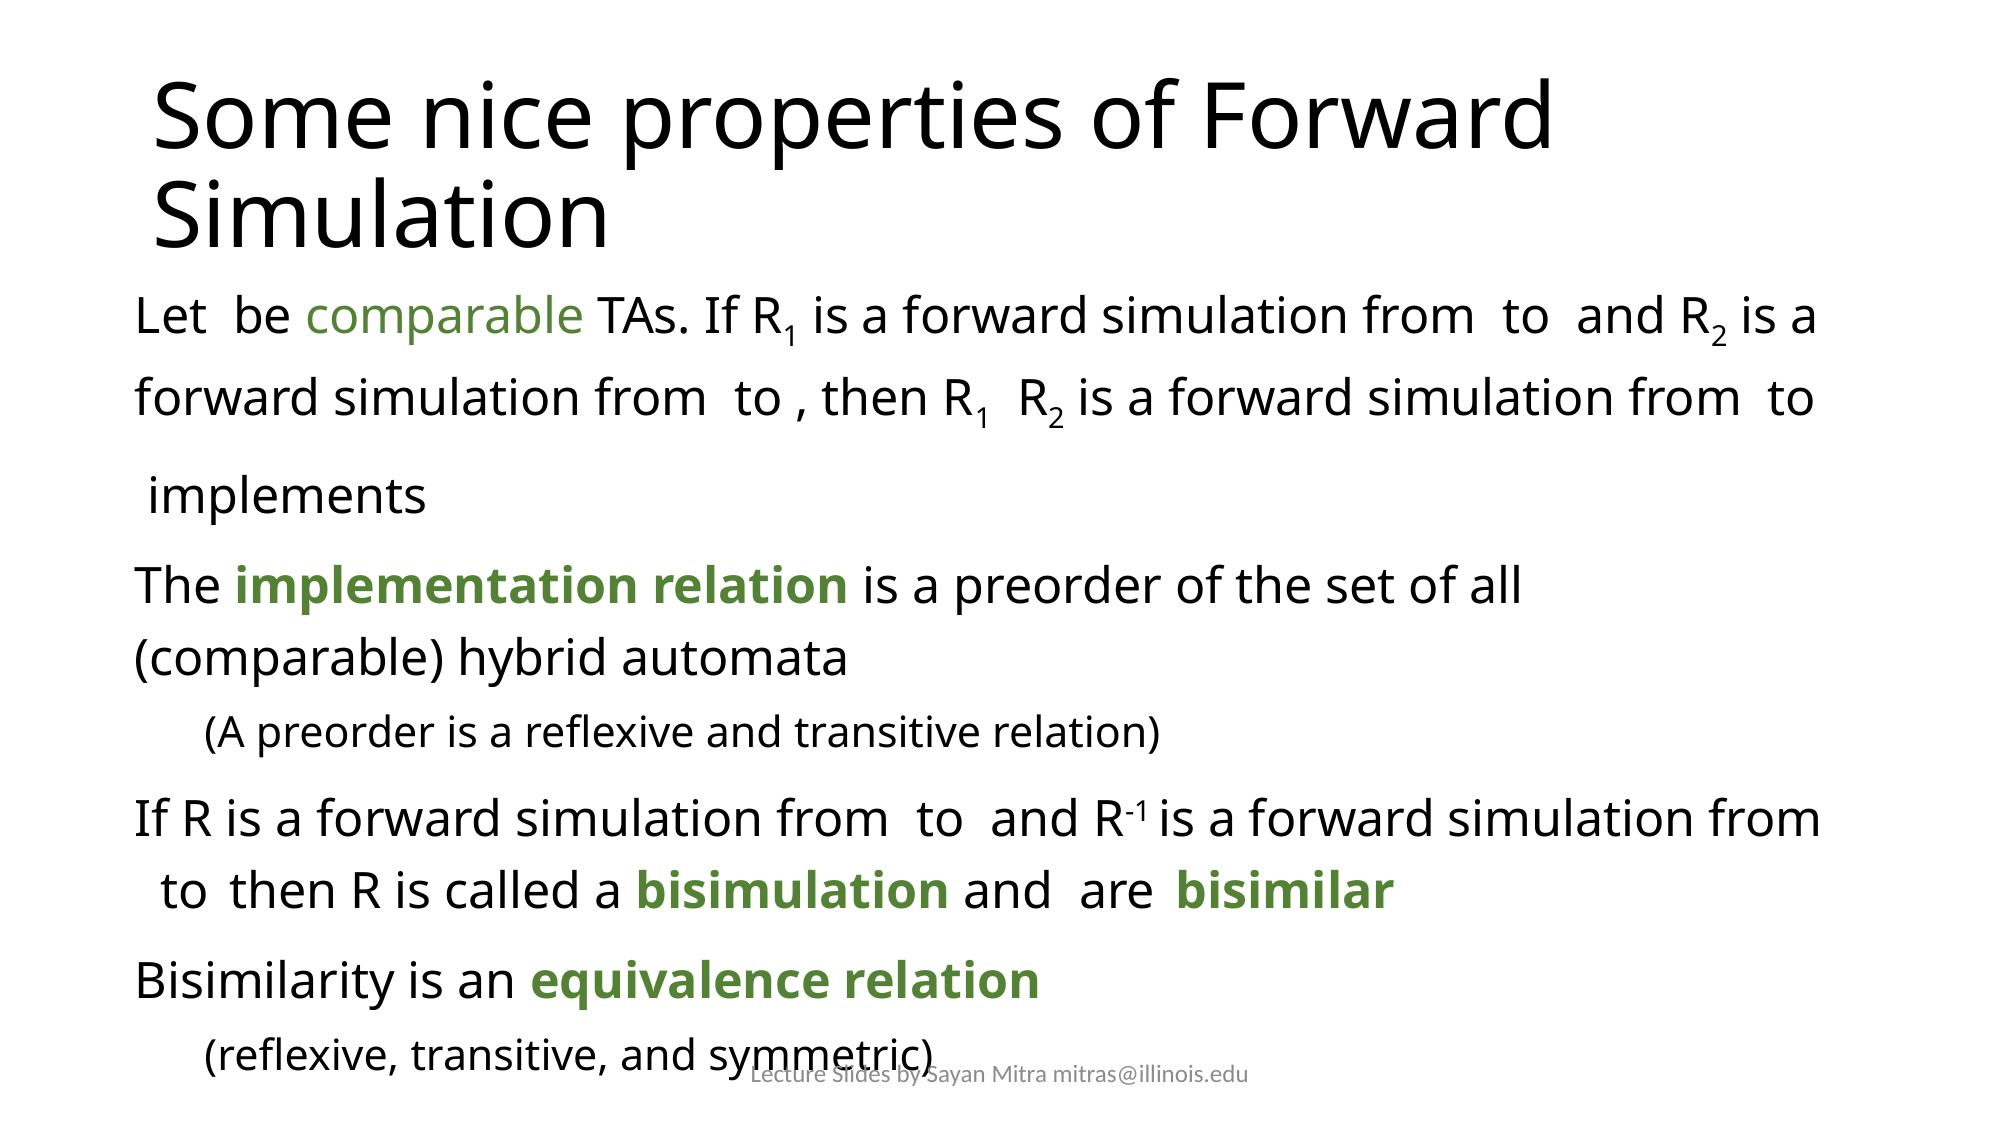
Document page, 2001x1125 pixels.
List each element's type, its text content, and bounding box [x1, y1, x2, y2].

title Some nice properties of Forward Simulation [137, 59, 1863, 278]
footer Lecture Slides by Sayan Mitra mitras@illinois.edu [662, 1042, 1338, 1103]
